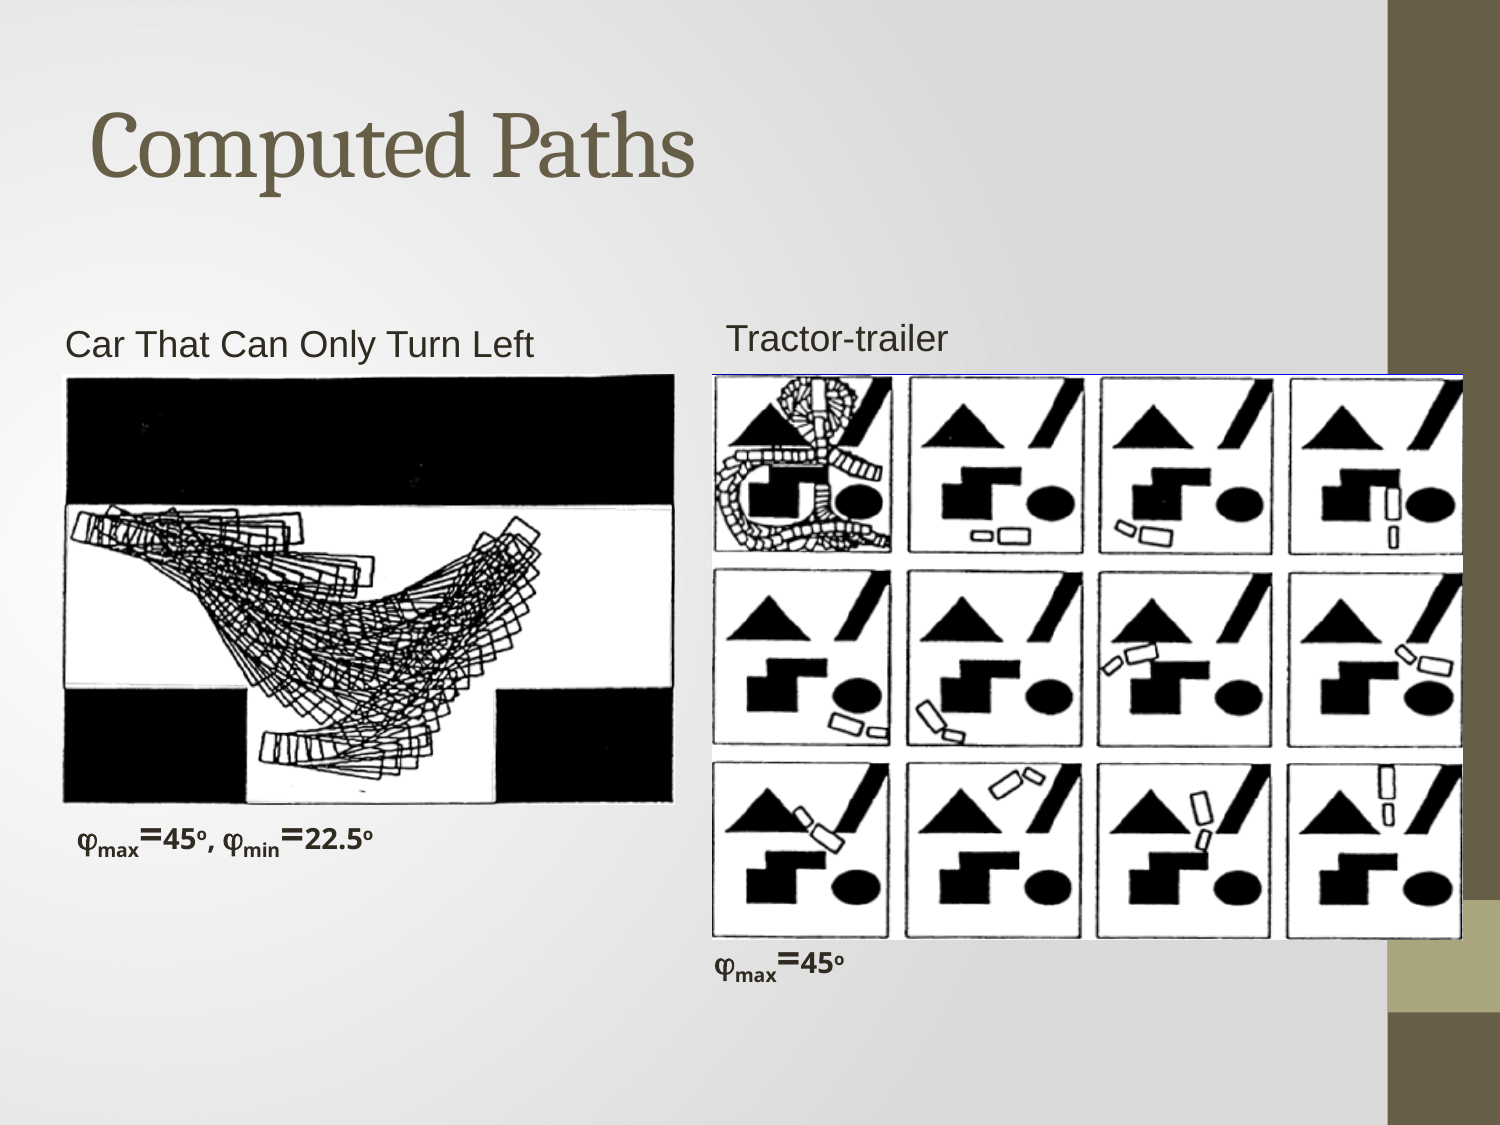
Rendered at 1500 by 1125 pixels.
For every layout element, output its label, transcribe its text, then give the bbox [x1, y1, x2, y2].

text_box Tractor-trailer [710, 306, 964, 367]
text_box jmax=45o, jmin=22.5o [62, 800, 709, 869]
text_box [61, 374, 676, 805]
text_box Car That Can Only Turn Left [49, 312, 722, 373]
text_box jmax=45o [699, 924, 938, 994]
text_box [711, 374, 1463, 941]
title Computed Paths [75, 45, 1325, 233]
